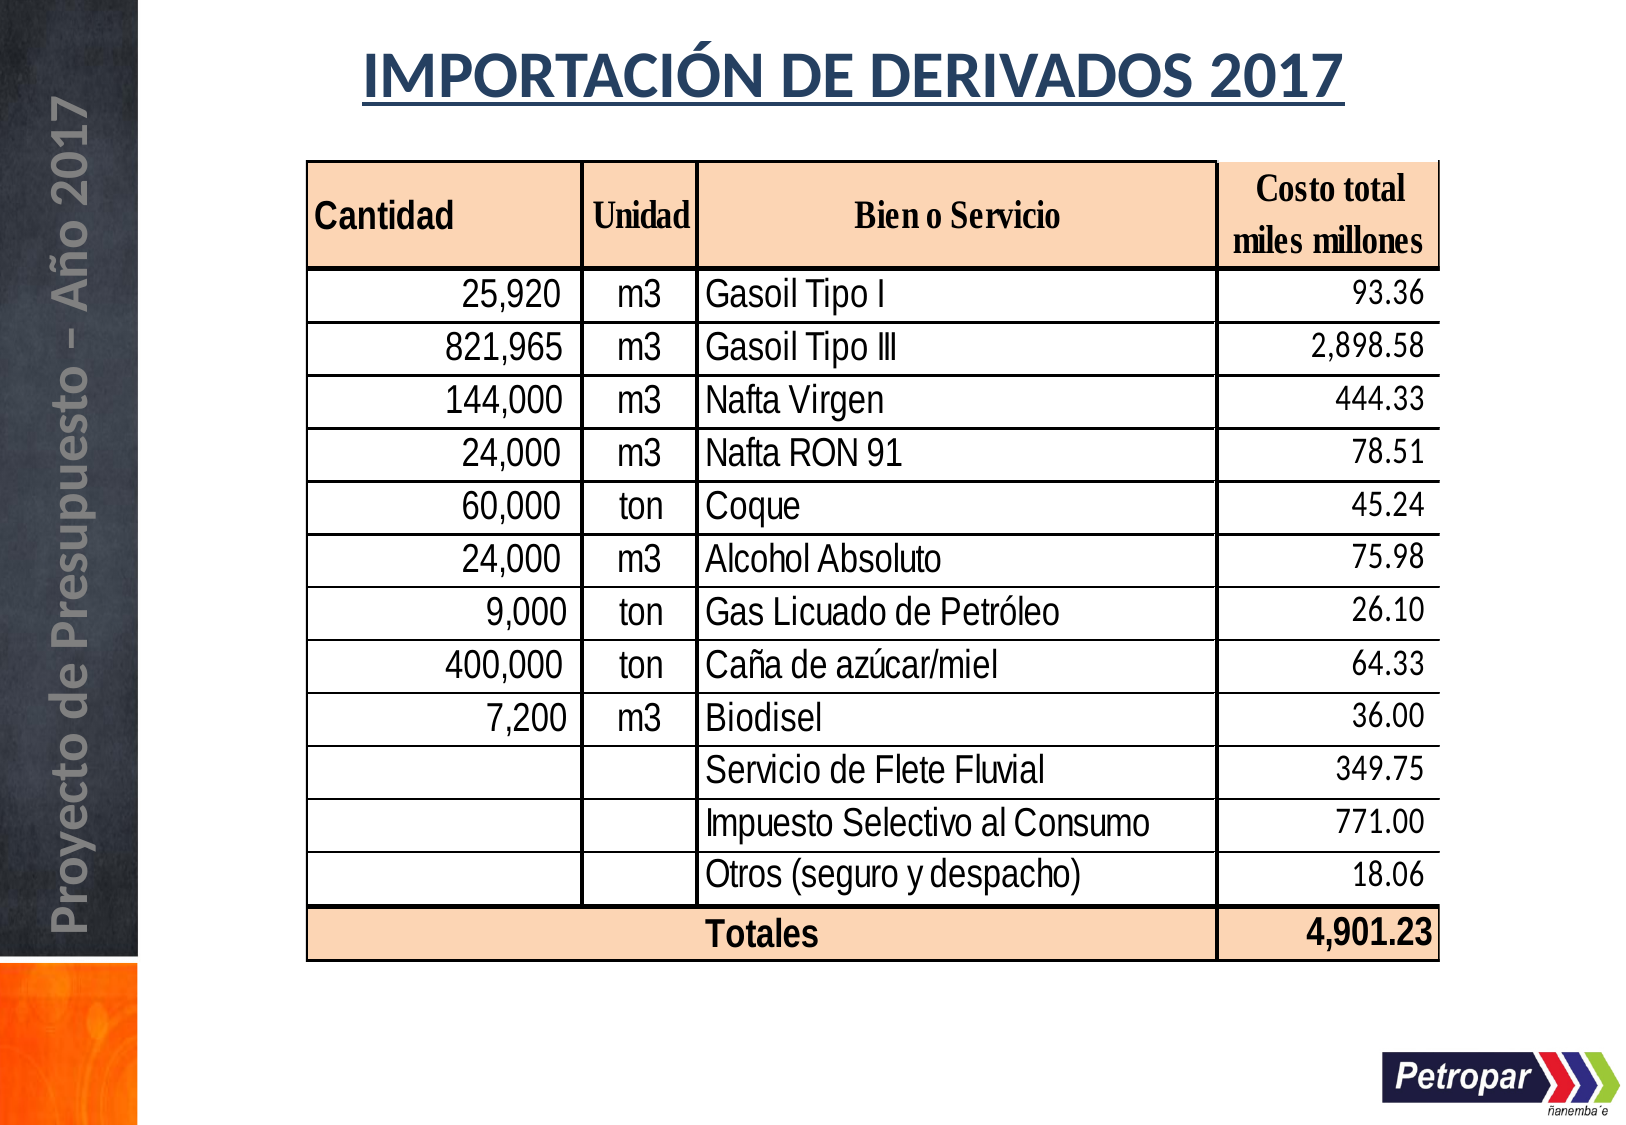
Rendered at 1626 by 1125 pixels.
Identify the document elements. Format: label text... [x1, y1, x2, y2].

picture [1378, 1046, 1621, 1118]
picture [0, 963, 138, 1125]
picture [0, 0, 141, 962]
text_box IMPORTACIÓN DE DERIVADOS 2017 [167, 23, 1539, 159]
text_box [305, 159, 1443, 965]
